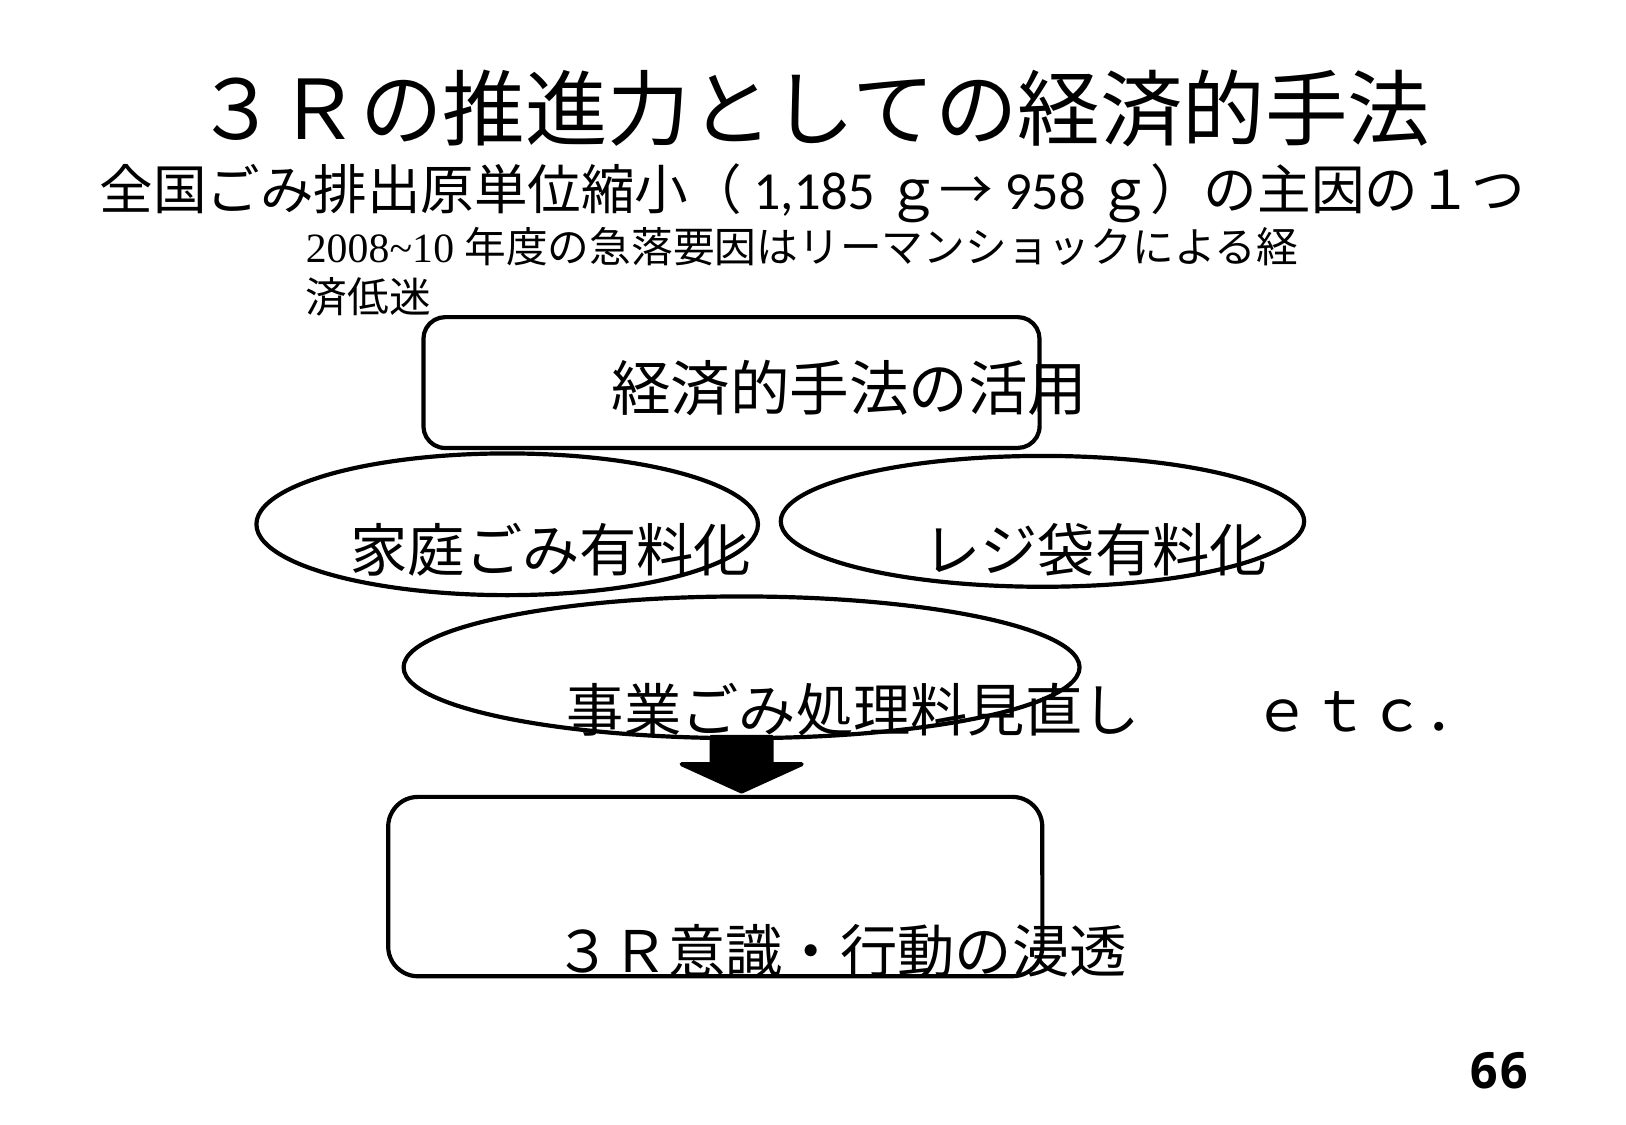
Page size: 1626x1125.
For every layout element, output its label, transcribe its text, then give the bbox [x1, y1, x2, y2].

text_box [679, 734, 804, 794]
title ３Ｒの推進力としての経済的手法 全国ごみ排出原単位縮小（1,185ｇ→958ｇ）の主因の１つ [81, 45, 1544, 233]
text_box [254, 451, 761, 598]
text_box [401, 594, 1082, 740]
text_box [778, 453, 1307, 589]
list 経済的手法の活用 家庭ごみ有料化 レジ袋有料化 事業ごみ処理料見直し ｅｔｃ． ３Ｒ意識・行動の浸透 [81, 262, 1544, 1005]
slide_number 65 [1164, 1042, 1544, 1103]
text_box [386, 794, 1045, 979]
text_box 2008~10年度の急落要因はリーマンショックによる経済低迷 [291, 213, 1355, 329]
text_box [421, 329, 1042, 451]
